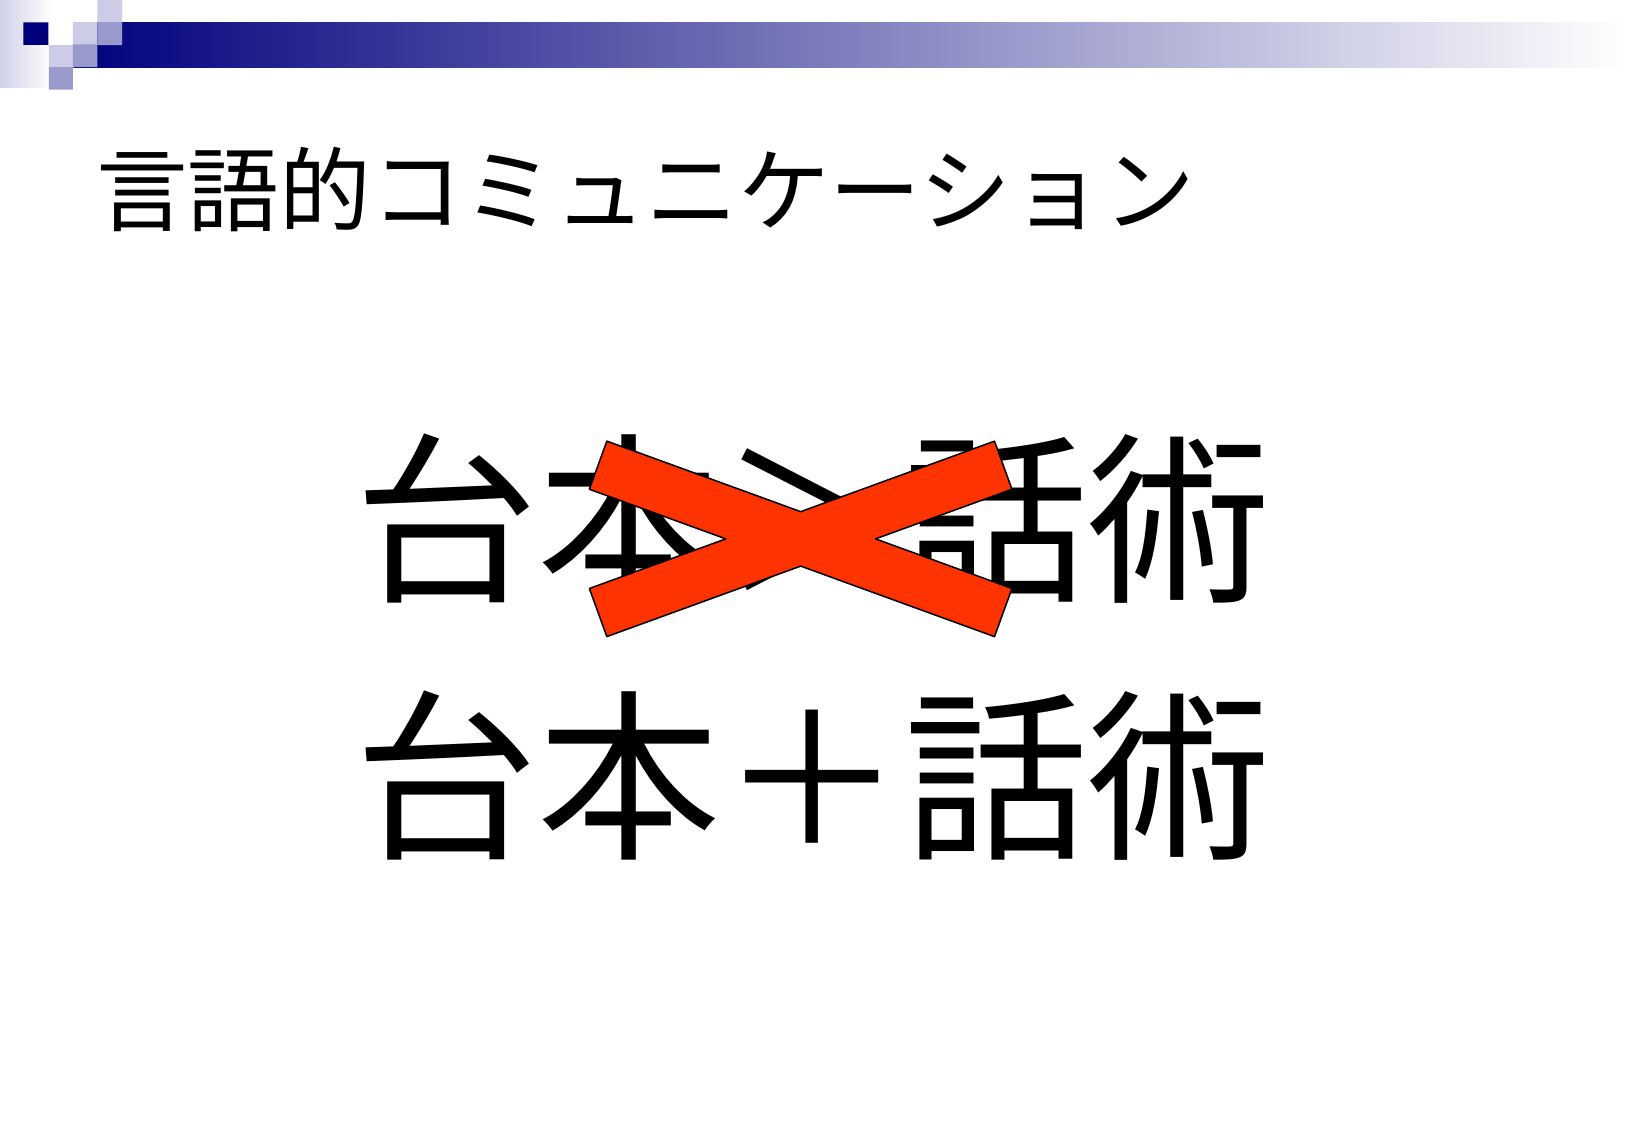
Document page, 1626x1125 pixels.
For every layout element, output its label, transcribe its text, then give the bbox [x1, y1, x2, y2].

title 言語的コミュニケーション [81, 75, 1544, 300]
list 台本＞話術 台本＋話術 [81, 324, 1544, 963]
text_box [589, 441, 1012, 637]
